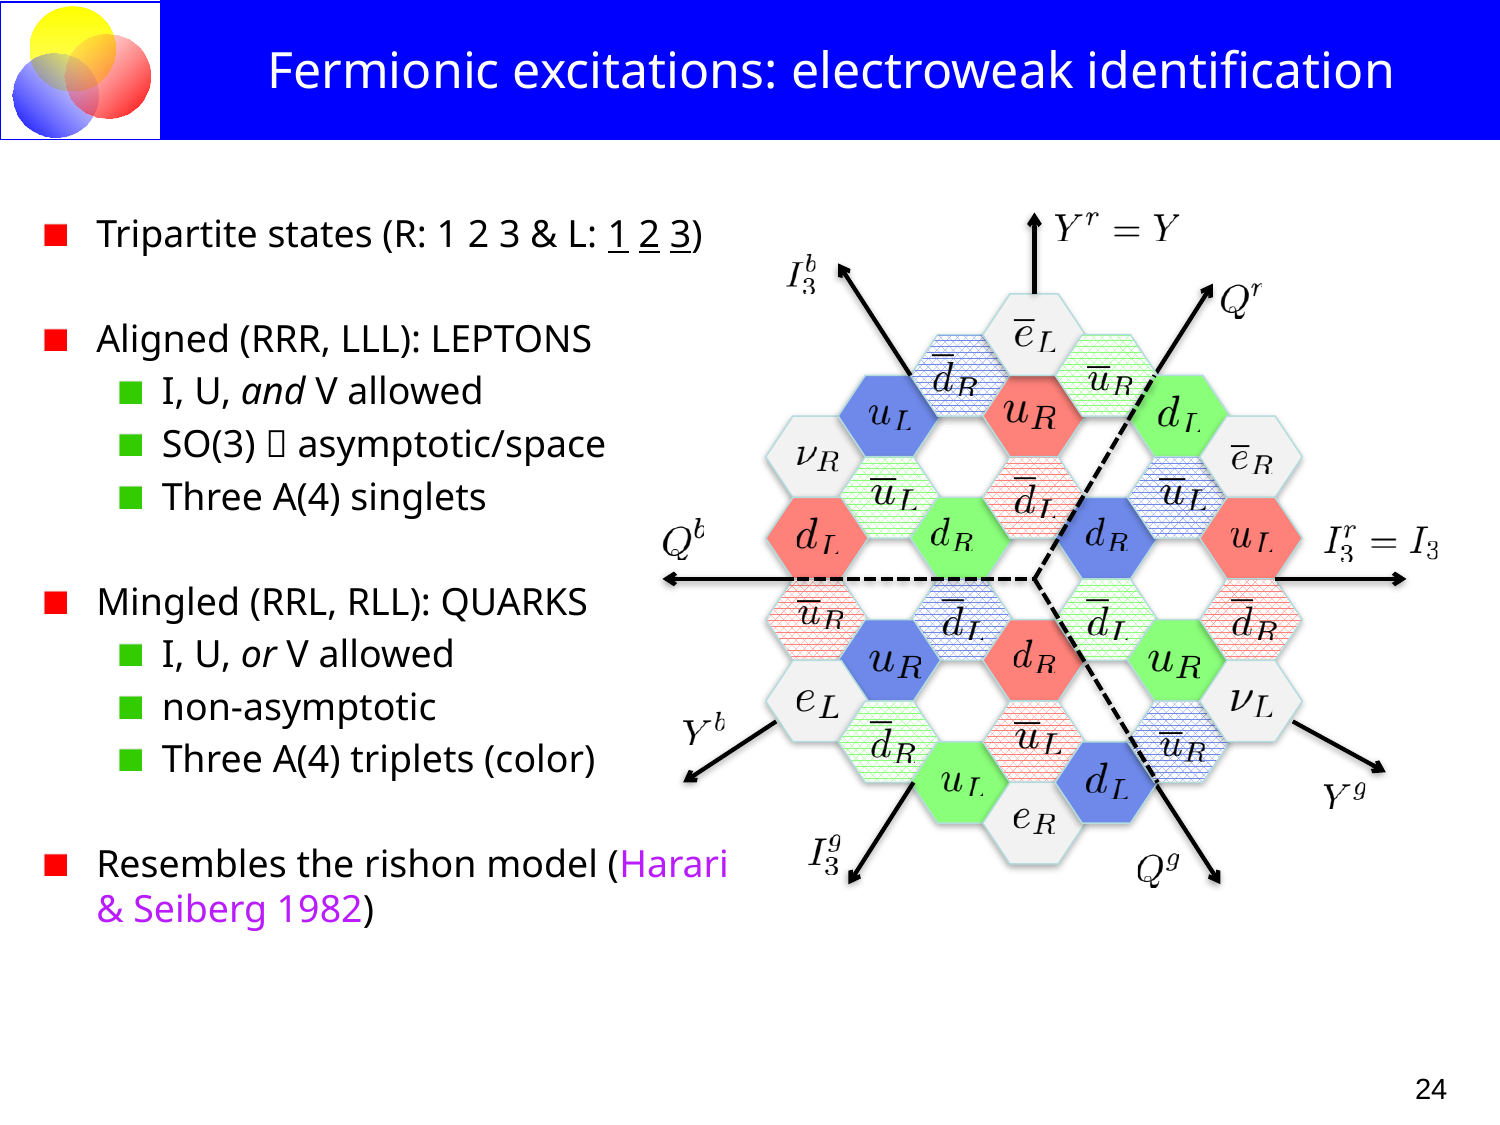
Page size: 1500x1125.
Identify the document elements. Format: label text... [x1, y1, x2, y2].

picture [114, 376, 142, 404]
picture [39, 849, 67, 876]
picture [114, 481, 142, 509]
title Fermionic excitations: electroweak identification [160, 0, 1500, 140]
picture [39, 219, 67, 246]
picture [114, 744, 142, 771]
picture [114, 691, 142, 719]
text_box Tripartite states (R: 1 2 3 & L: 1 2 3) Aligned (RRR, LLL): LEPTONS I, U, and V allowed SO(3)  asymptotic/space Three A(4) singlets Mingled (RRL, RLL): QUARKS I, U, or V allowed non-asymptotic Three A(4) triplets (color) Resembles the rishon model (Harari & Seiberg 1982) [24, 149, 763, 1075]
picture [114, 639, 142, 666]
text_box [662, 212, 1438, 888]
slide_number 24 [1112, 1062, 1463, 1125]
picture [114, 429, 142, 456]
picture [39, 586, 67, 614]
picture [39, 324, 67, 351]
